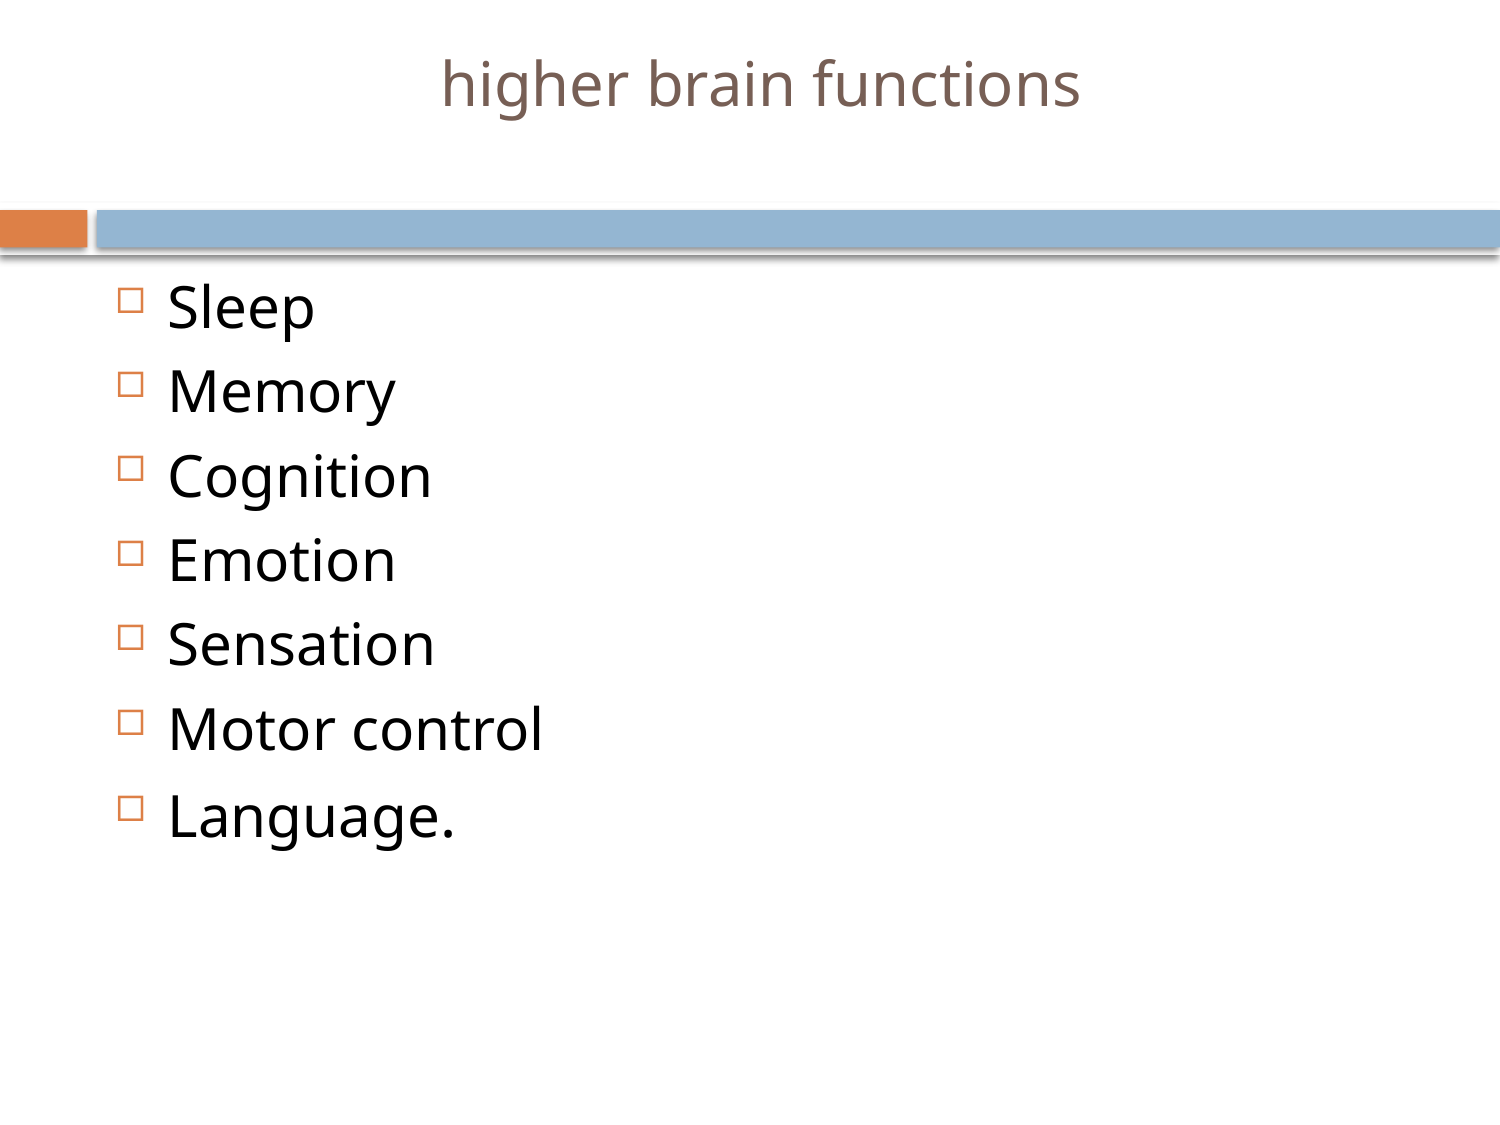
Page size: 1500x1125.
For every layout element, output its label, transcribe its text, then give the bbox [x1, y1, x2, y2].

list Sleep Memory Cognition Emotion Sensation Motor control Language. [100, 262, 1438, 1000]
title higher brain functions [100, 37, 1438, 200]
